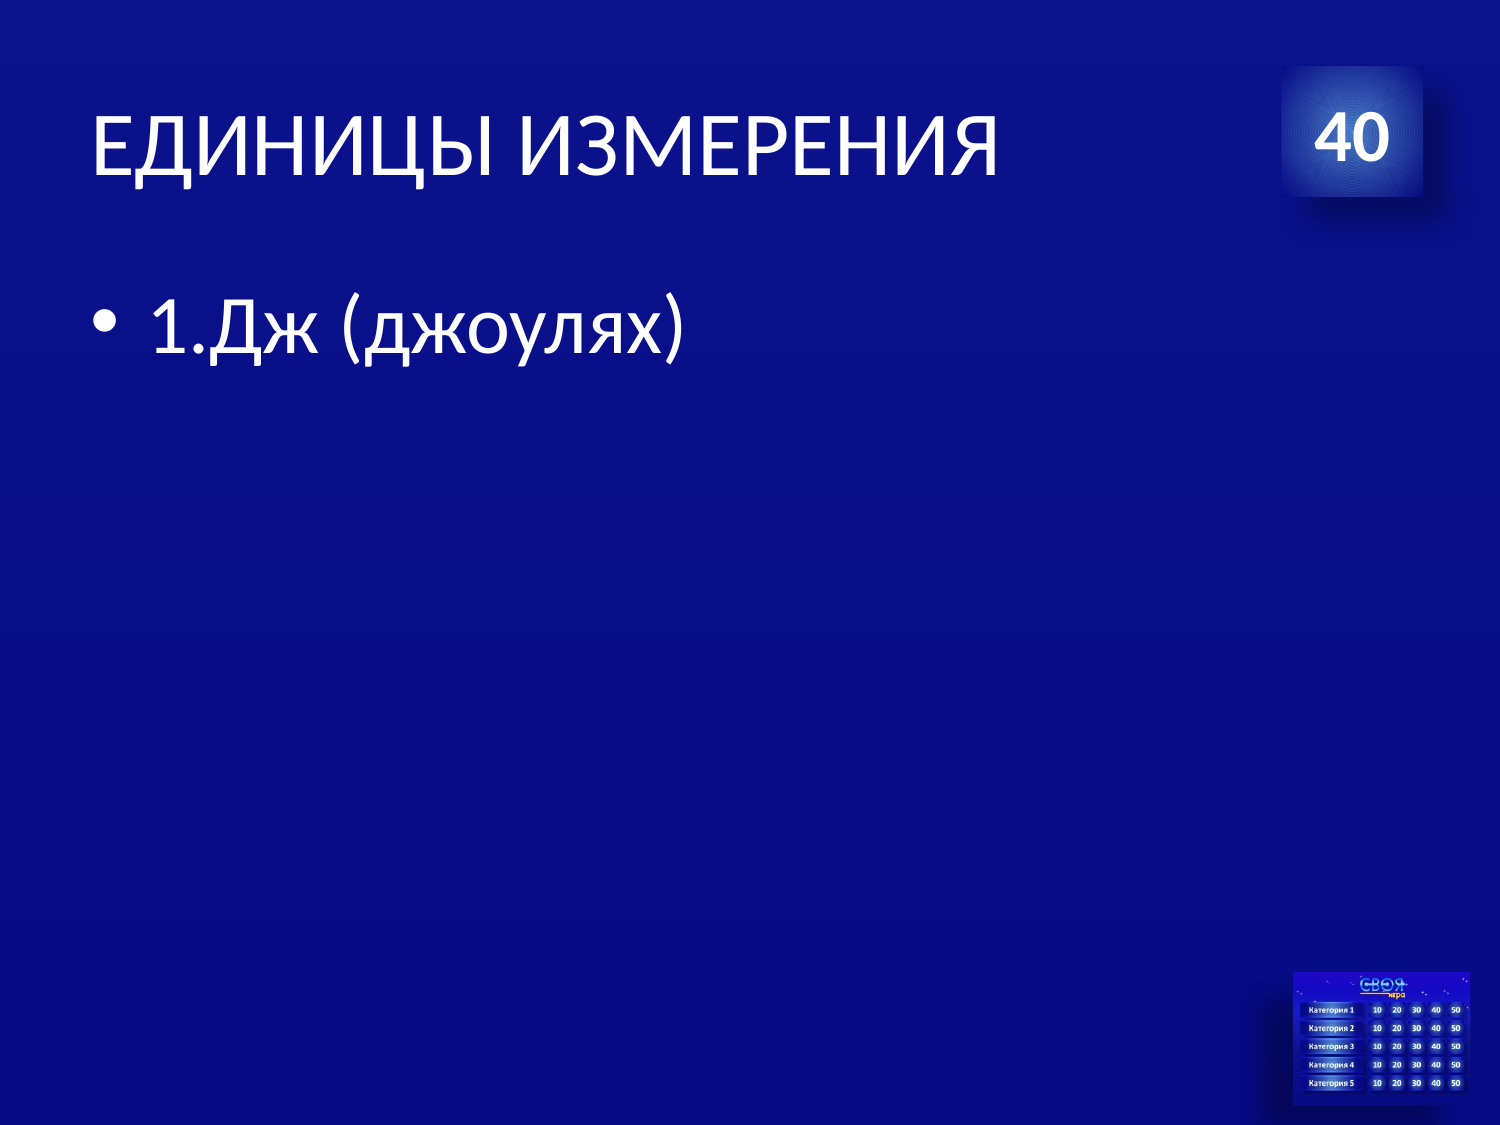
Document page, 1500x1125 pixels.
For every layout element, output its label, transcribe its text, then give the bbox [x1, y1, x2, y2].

text_box 40 [1279, 64, 1425, 198]
picture [1293, 972, 1471, 1106]
title ЕДИНИЦЫ ИЗМЕРЕНИЯ [75, 45, 1258, 233]
list 1.Дж (джоулях) [75, 262, 1425, 1000]
